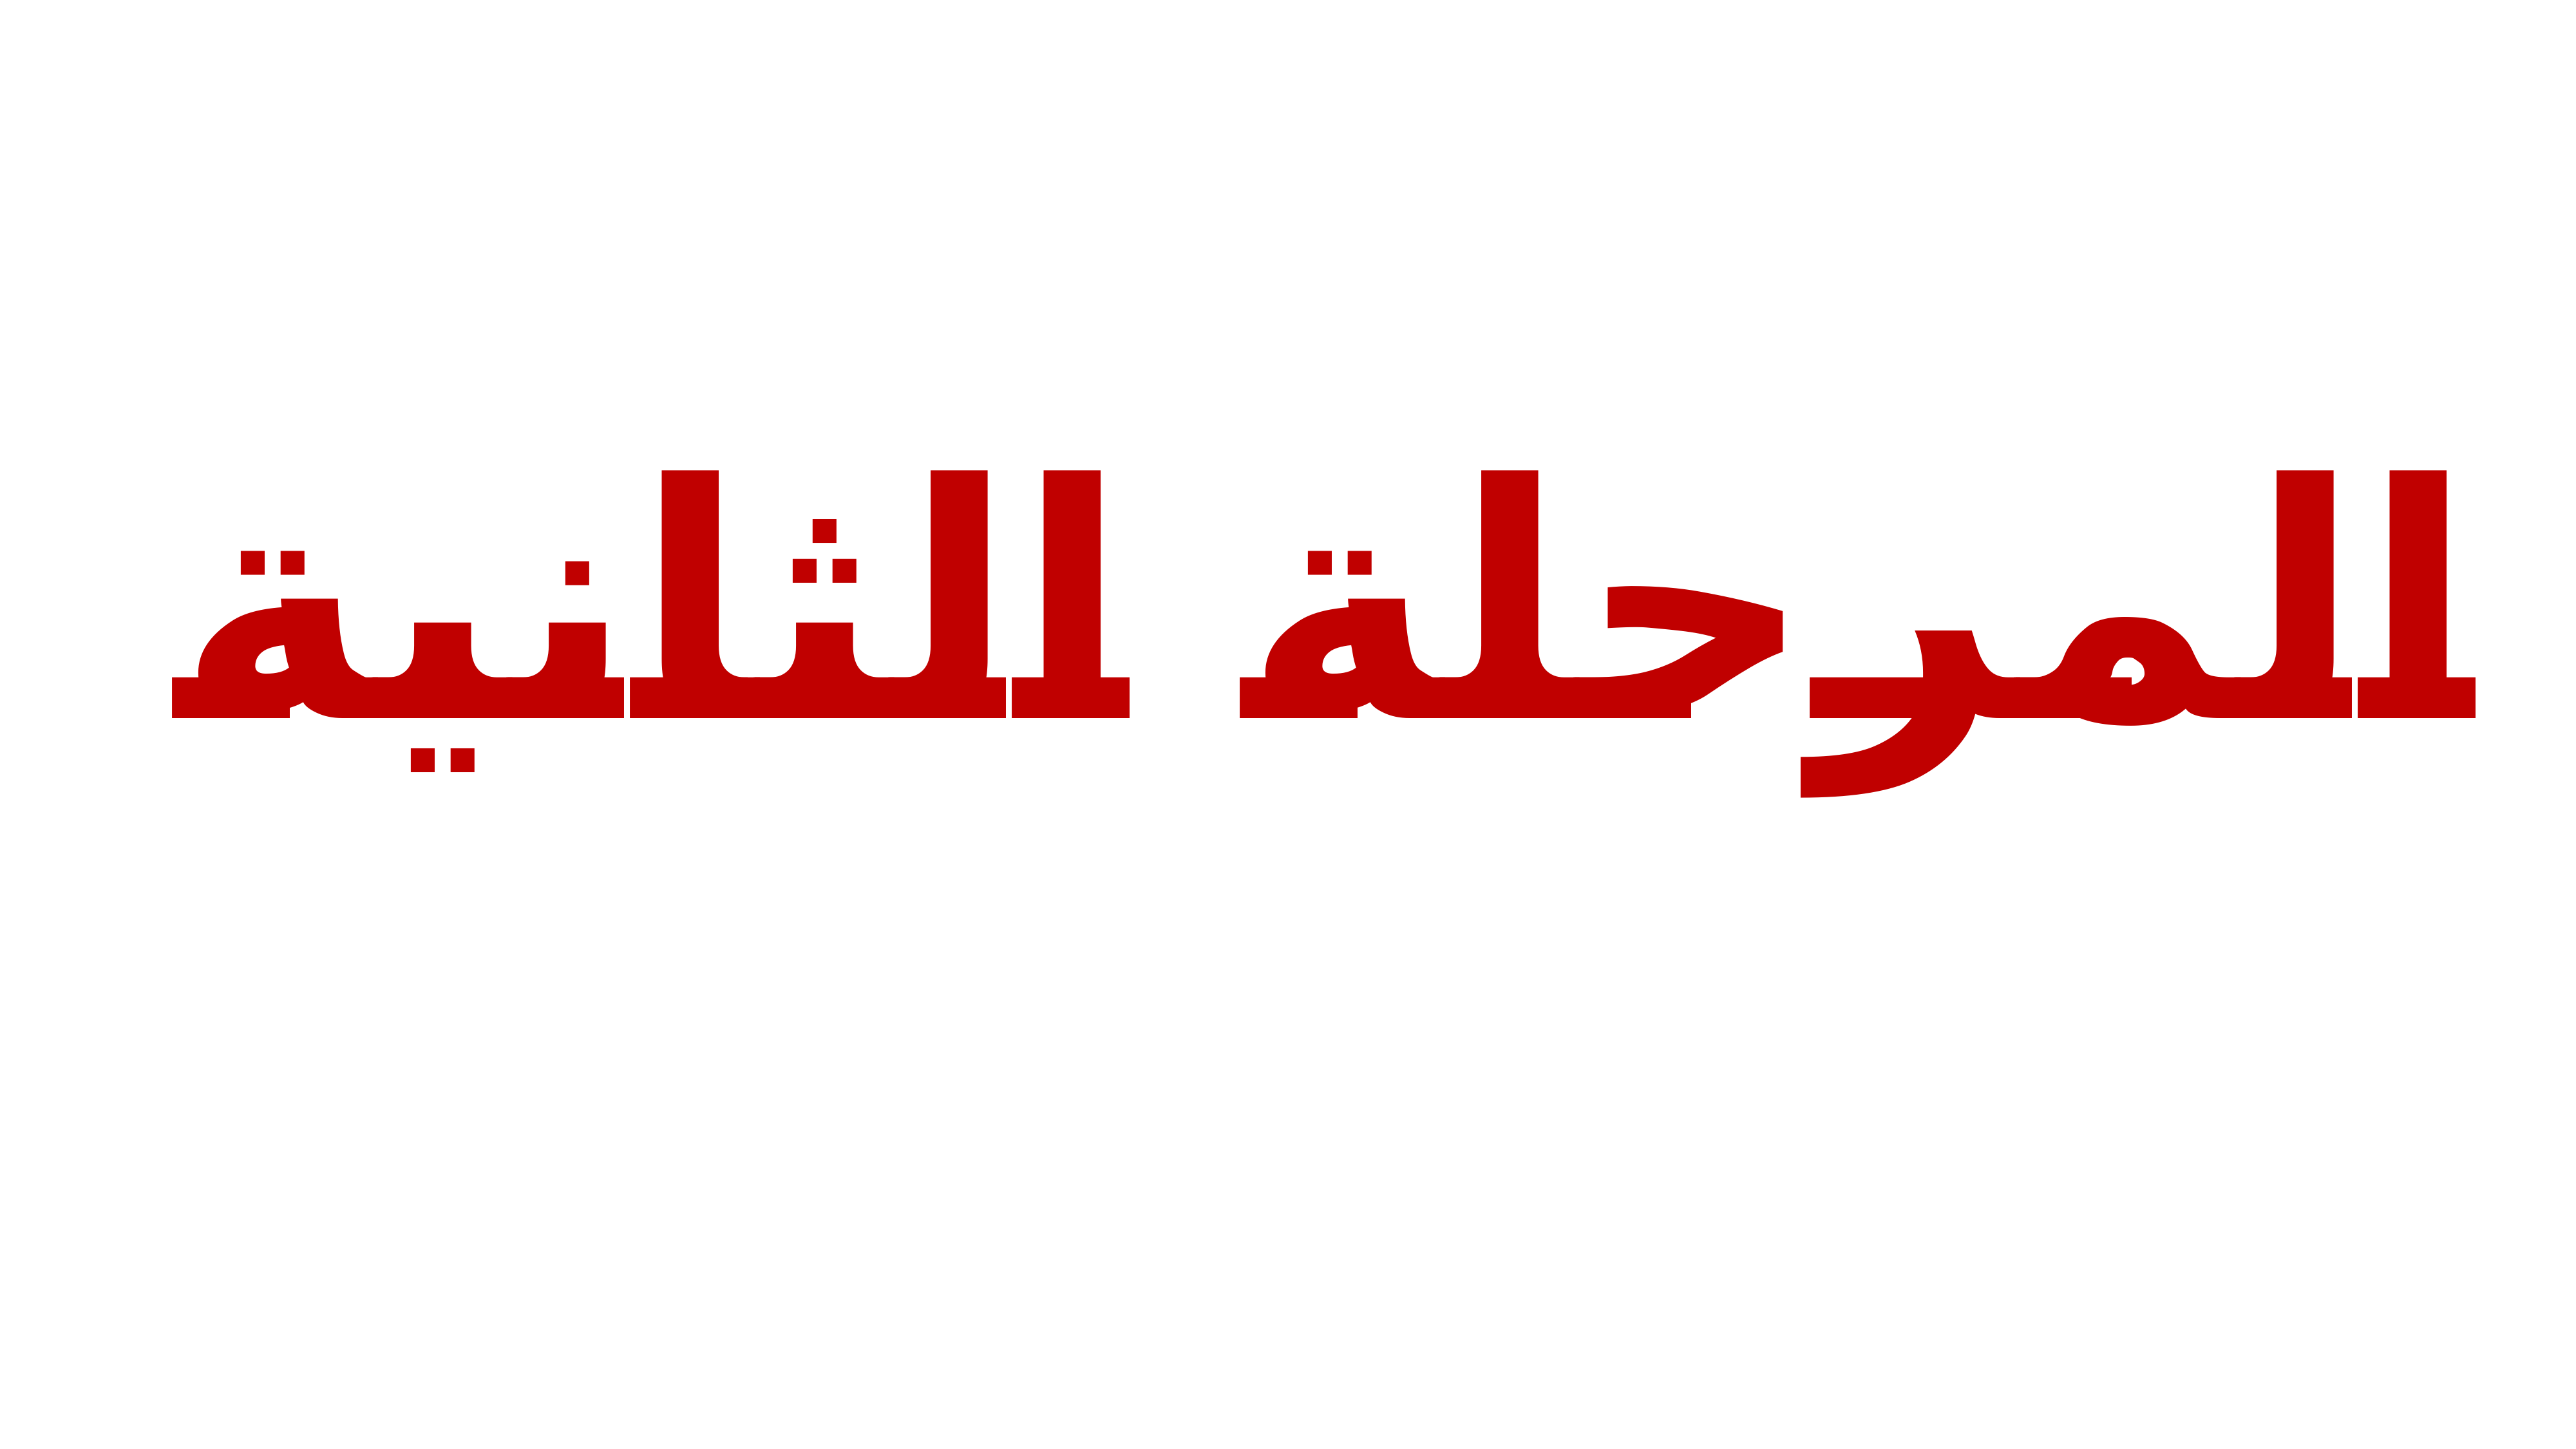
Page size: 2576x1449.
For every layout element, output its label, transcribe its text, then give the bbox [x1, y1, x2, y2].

list المرحلة الثانية [37, 86, 2500, 1090]
